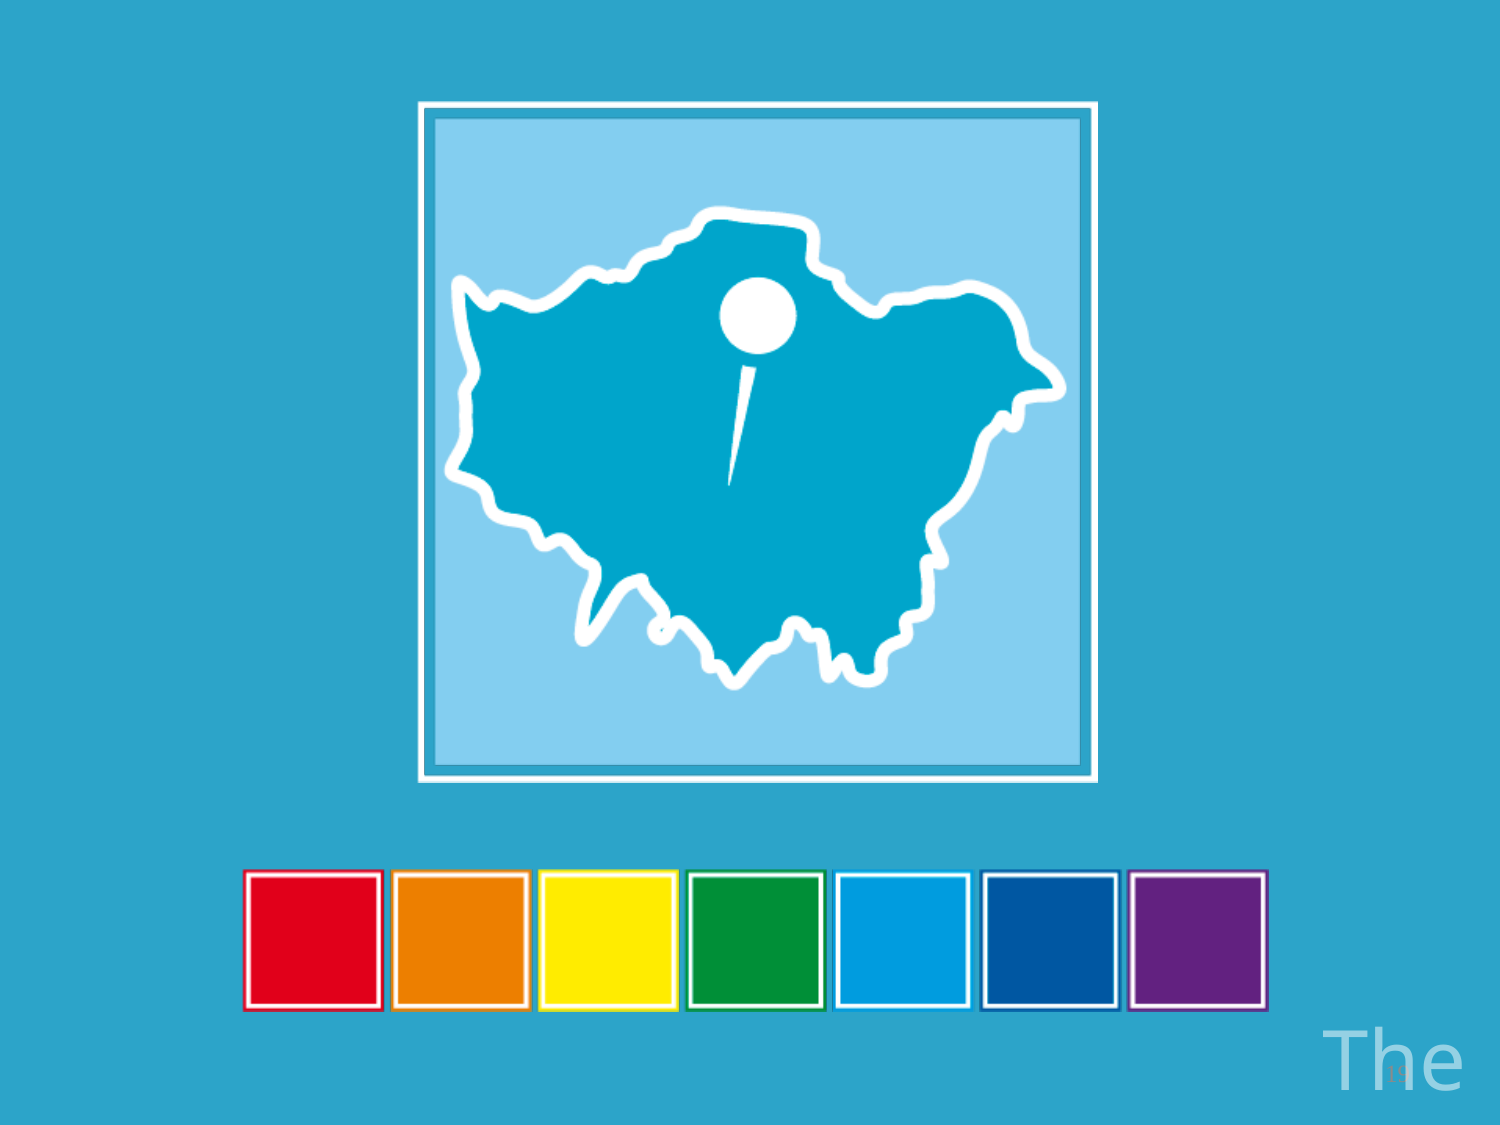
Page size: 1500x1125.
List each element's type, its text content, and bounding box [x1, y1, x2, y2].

picture [417, 101, 1098, 784]
picture [836, 872, 970, 1008]
picture [974, 869, 1270, 1012]
picture [242, 869, 832, 1012]
slide_number 19 [1074, 1042, 1425, 1103]
text_box The Test [1163, 999, 1482, 1125]
